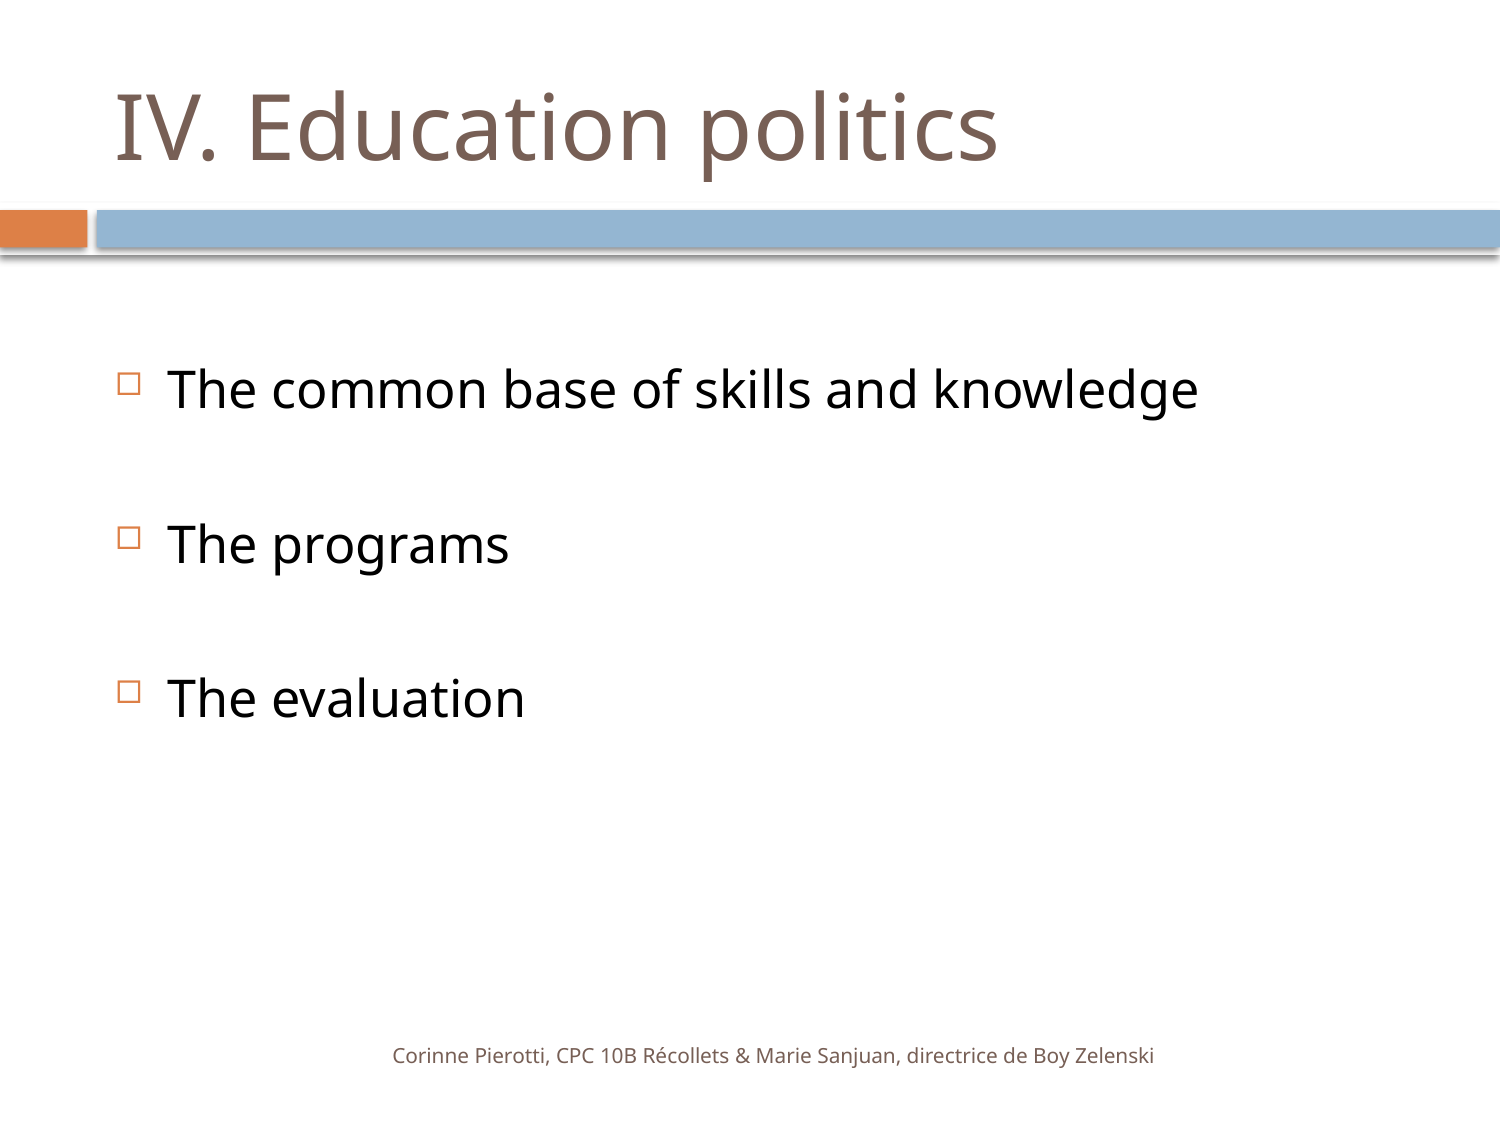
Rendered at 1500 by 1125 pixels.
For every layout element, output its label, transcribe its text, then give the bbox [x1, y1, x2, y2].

list The common base of skills and knowledge The programs The evaluation [100, 262, 1438, 1000]
footer Corinne Pierotti, CPC 10B Récollets & Marie Sanjuan, directrice de Boy Zelenski [99, 1024, 1447, 1085]
title IV. Education politics [100, 42, 1438, 206]
